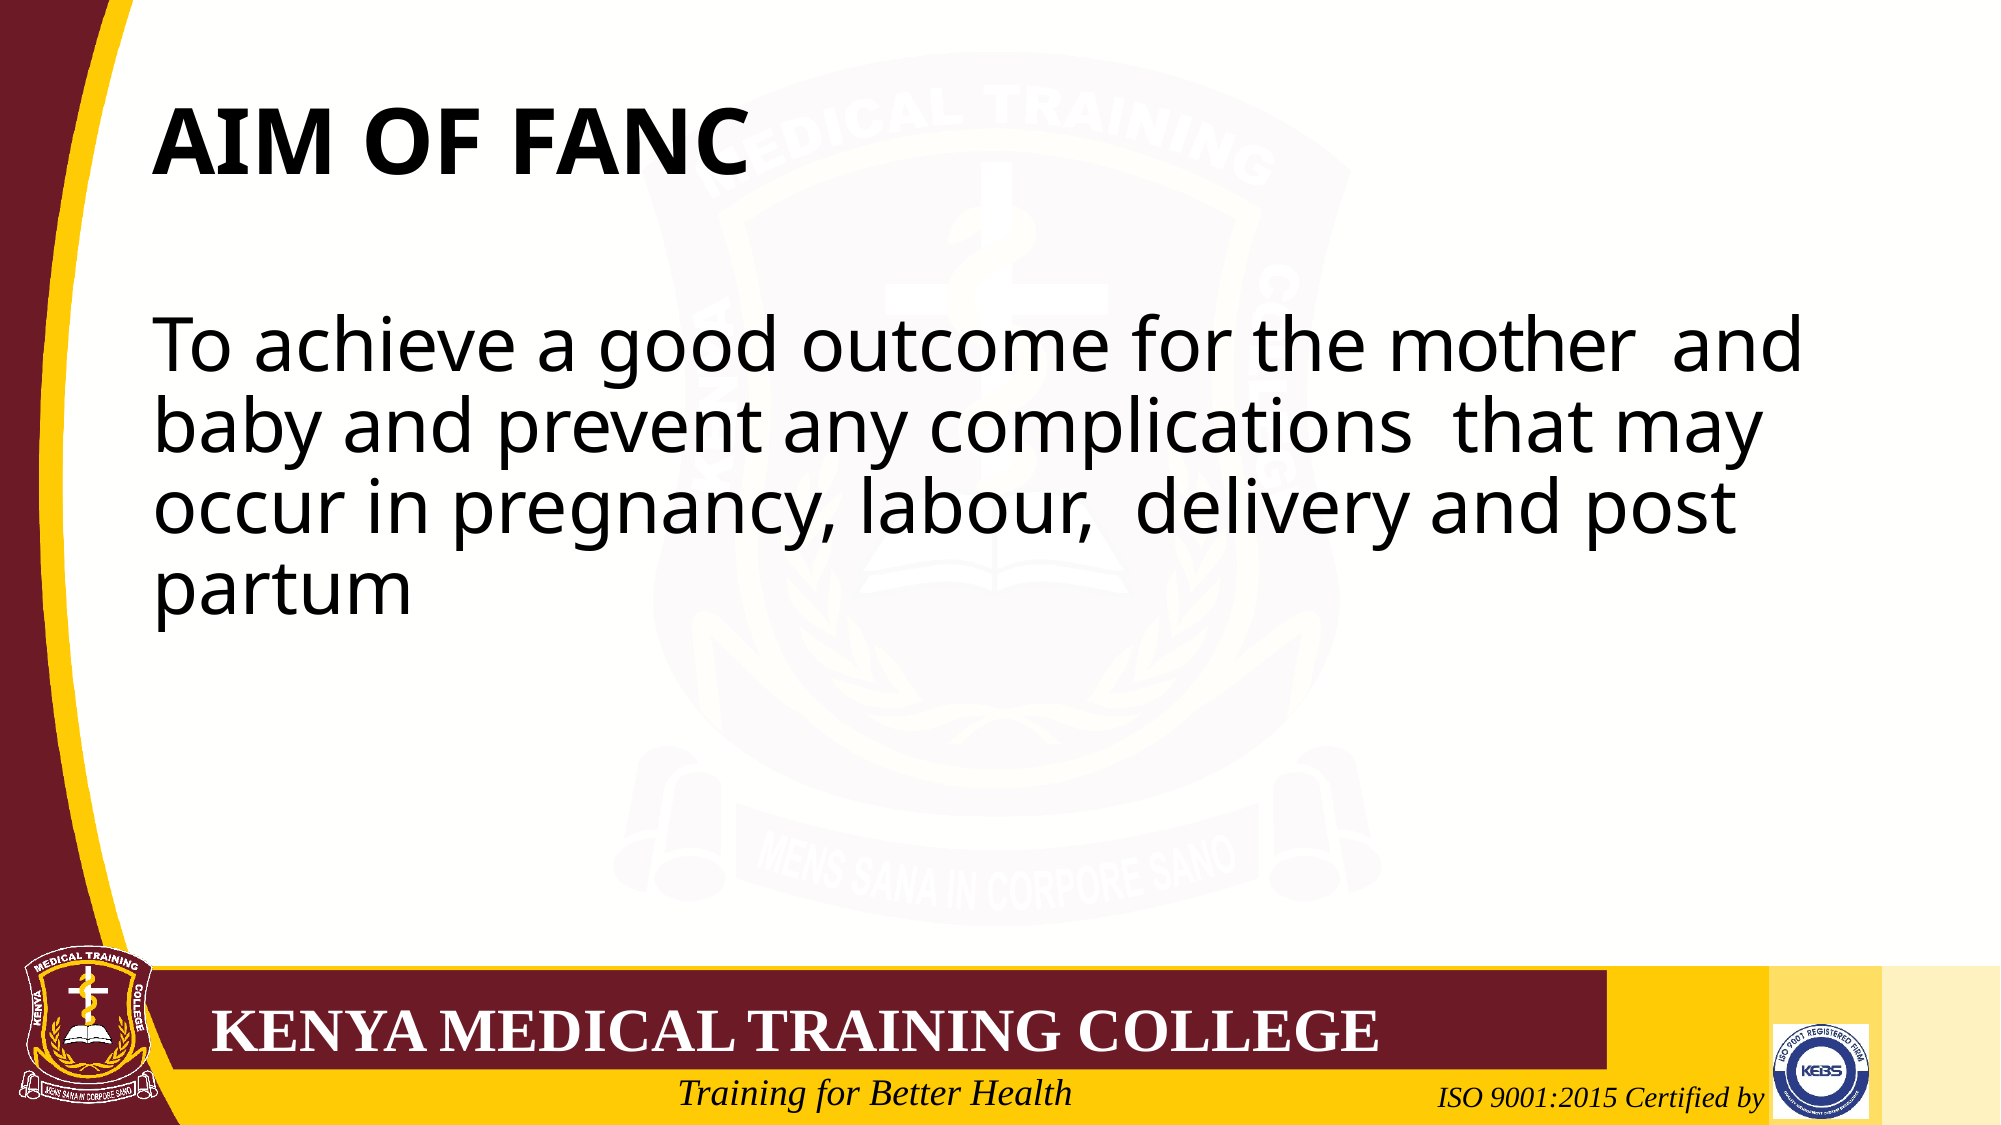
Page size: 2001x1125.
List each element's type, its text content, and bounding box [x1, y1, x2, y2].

picture [0, 0, 2000, 1125]
title AIM OF FANC [137, 59, 1863, 231]
list To achieve a good outcome for the mother and baby and prevent any complications that may occur in pregnancy, labour, delivery and post partum [137, 299, 1863, 1014]
